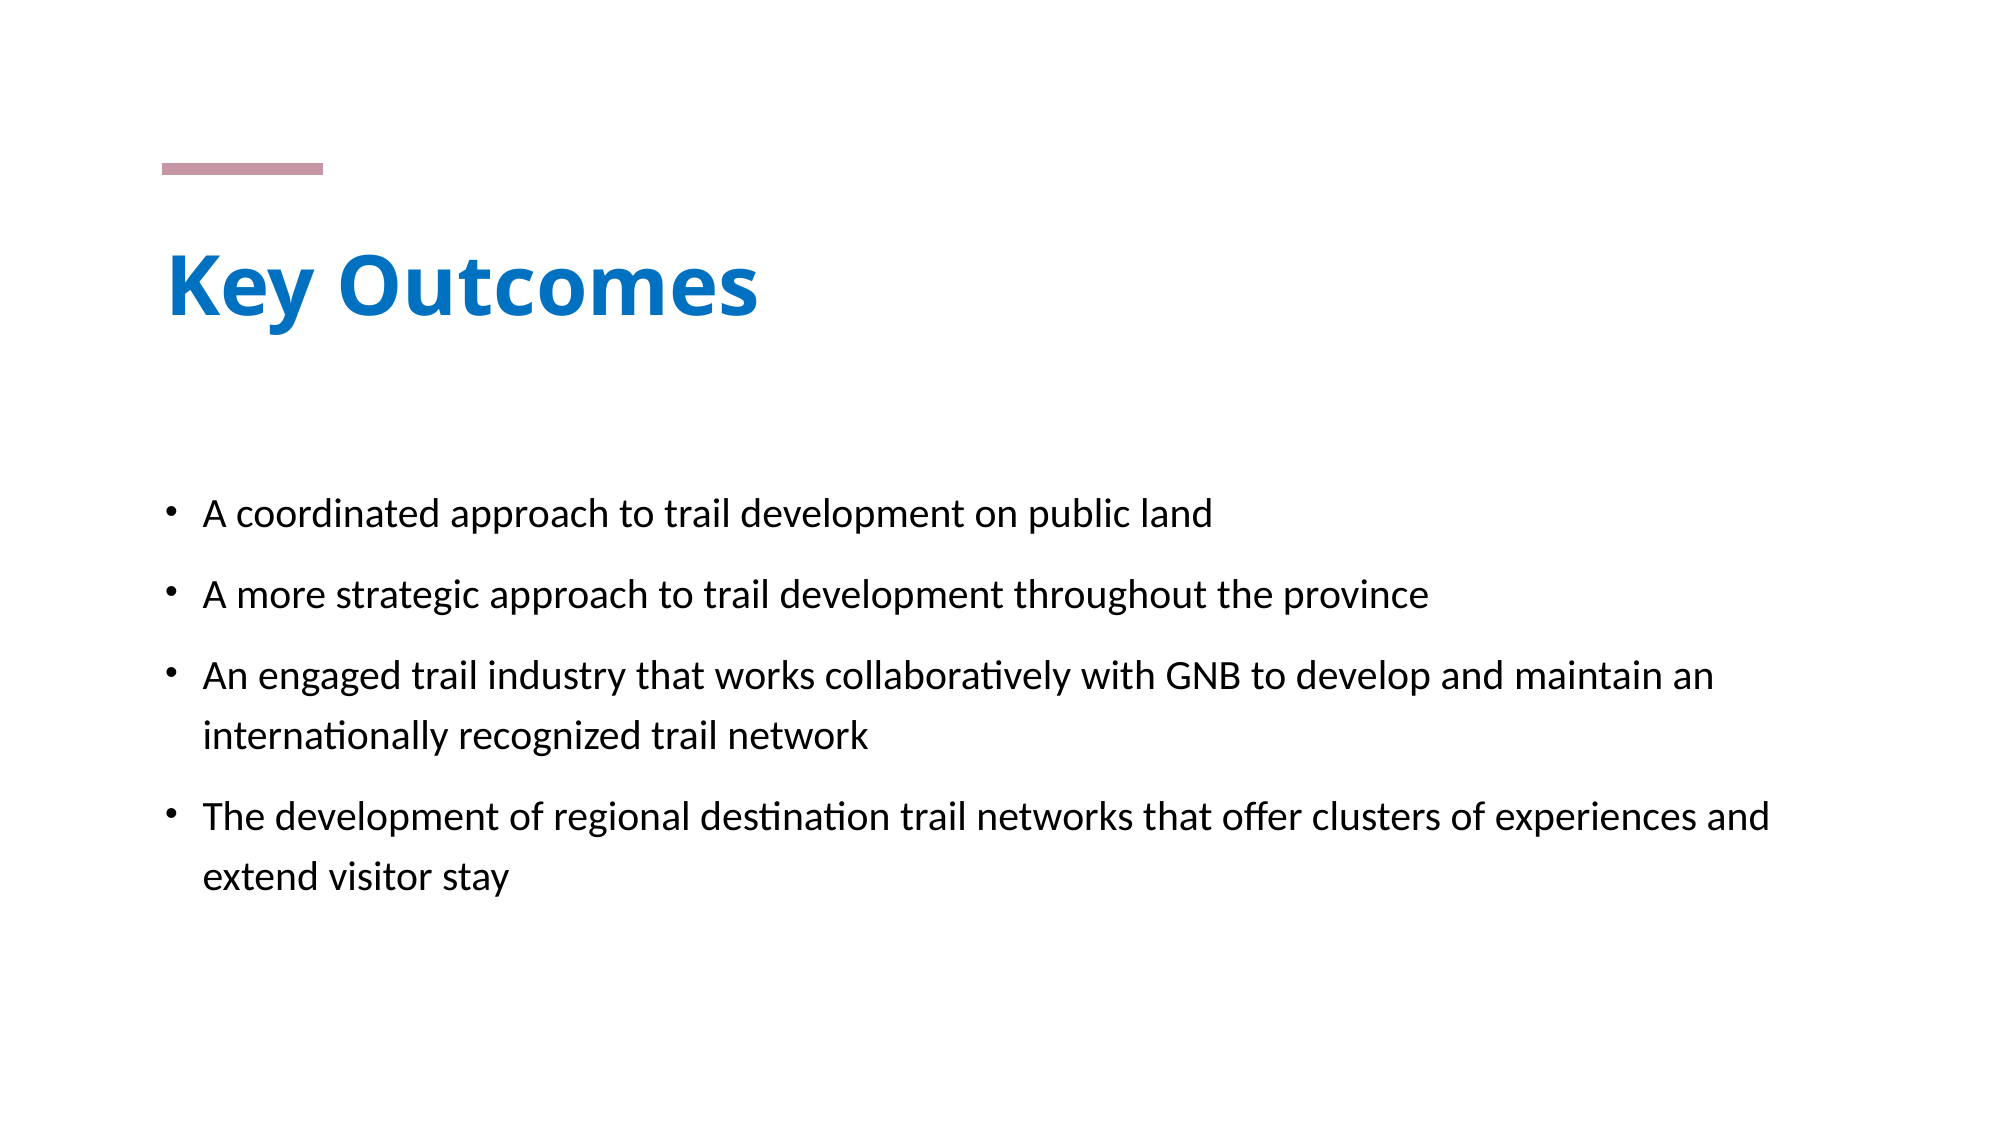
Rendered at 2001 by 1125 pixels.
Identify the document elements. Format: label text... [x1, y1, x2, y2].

list A coordinated approach to trail development on public land A more strategic approach to trail development throughout the province An engaged trail industry that works collaboratively with GNB to develop and maintain an internationally recognized trail network The development of regional destination trail networks that offer clusters of experiences and extend visitor stay [150, 468, 1850, 975]
title Key Outcomes [150, 224, 1850, 441]
